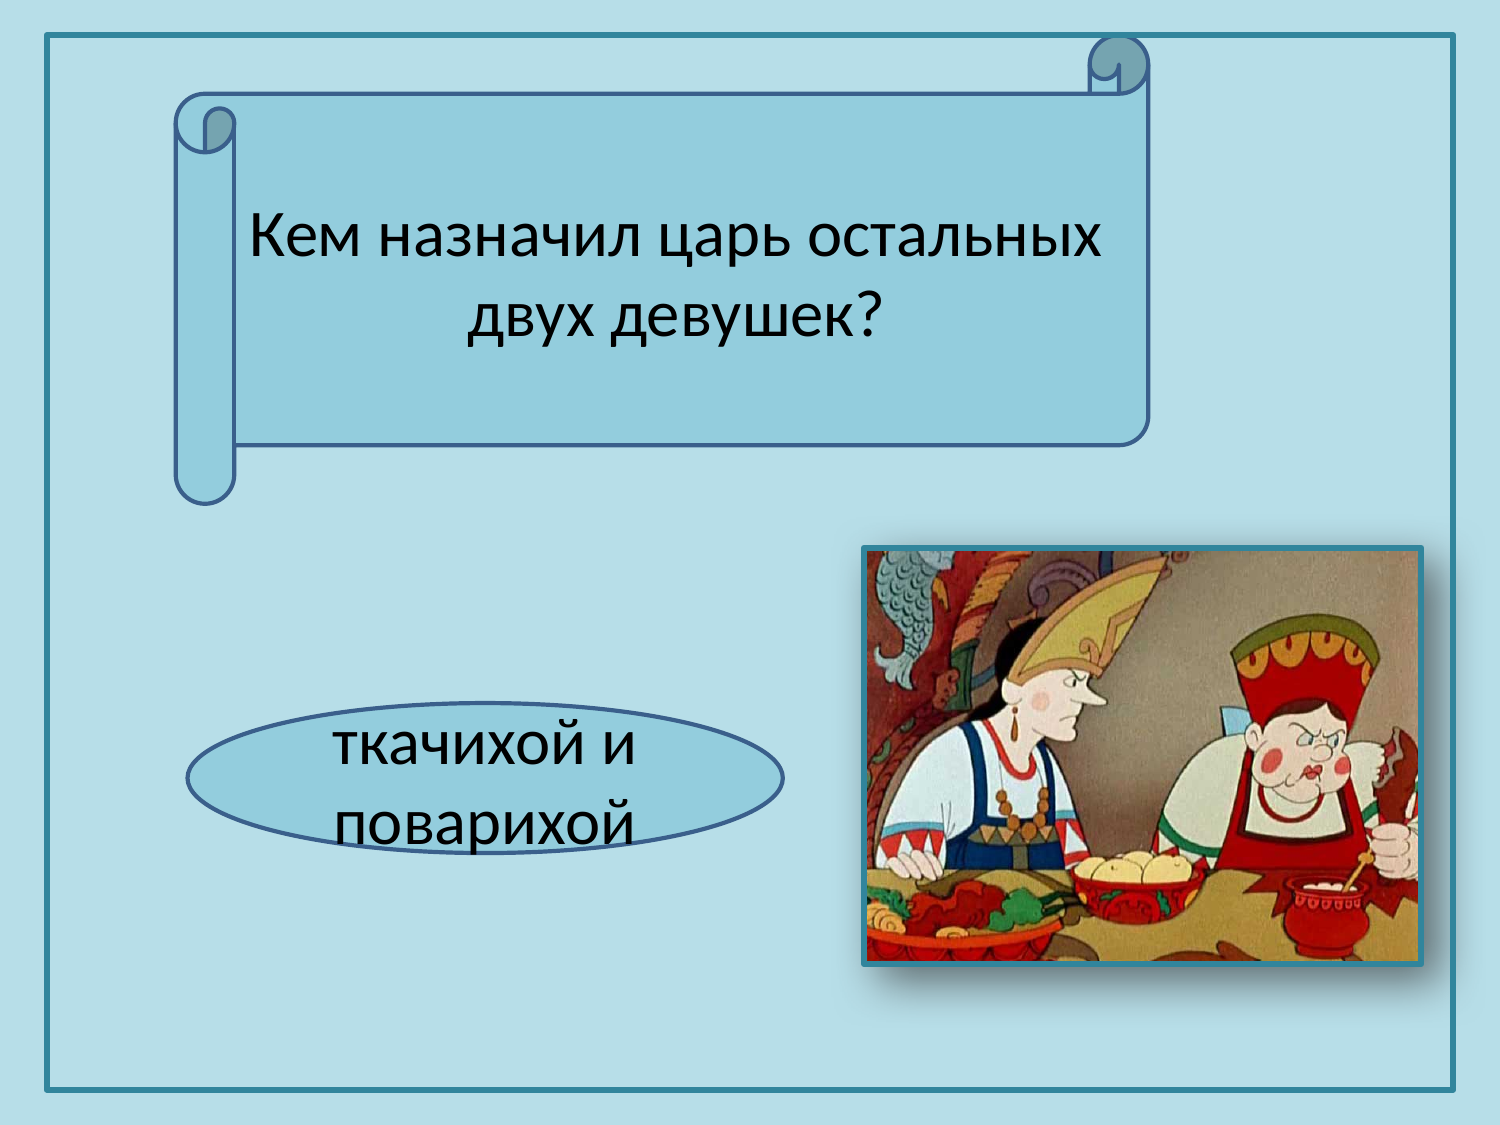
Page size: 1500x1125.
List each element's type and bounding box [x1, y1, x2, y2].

text_box [46, 35, 1454, 1090]
picture [866, 550, 1419, 962]
